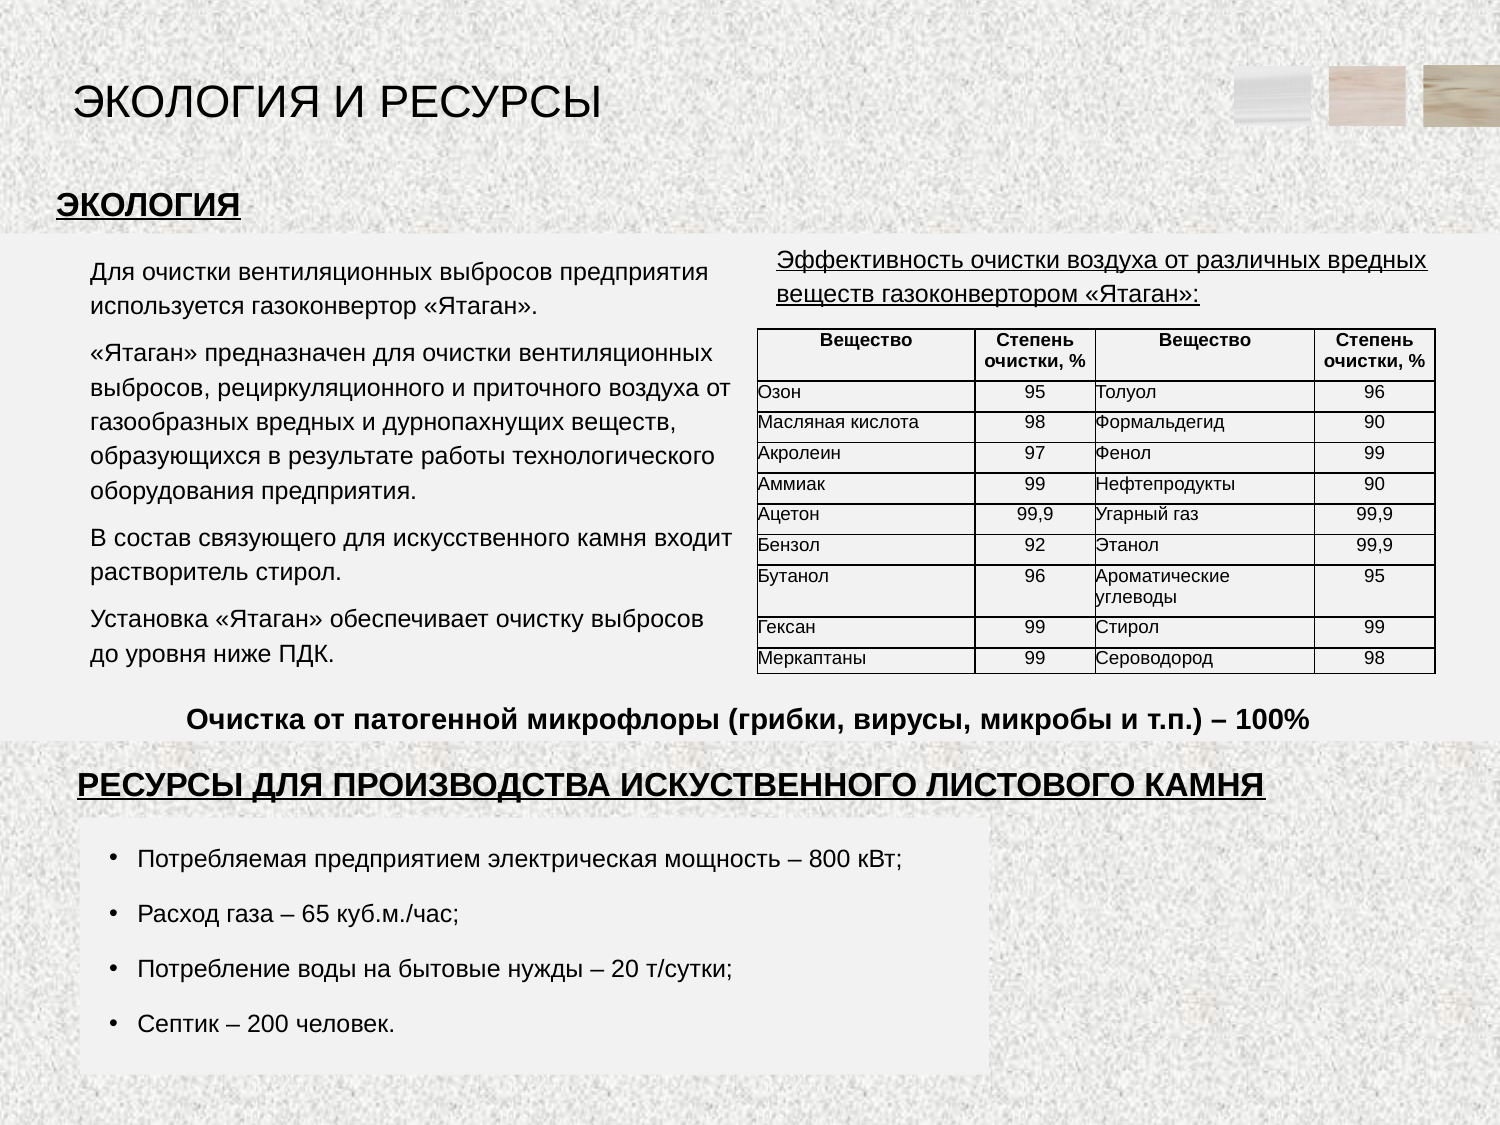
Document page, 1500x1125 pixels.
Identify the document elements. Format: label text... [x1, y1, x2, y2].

text_box Эффективность очистки воздуха от различных вредных веществ газоконвертором «Ятаган»: [761, 231, 1500, 316]
text_box [0, 232, 1500, 742]
table_cell 96 [976, 566, 1095, 616]
table_cell Толуол [1096, 382, 1314, 411]
table_cell Формальдегид [1096, 413, 1314, 442]
text_box [79, 818, 990, 1076]
table_cell Аммиак [758, 474, 974, 503]
table_cell 99 [1315, 618, 1434, 647]
table_header Вещество [1096, 330, 1314, 380]
table_cell 99,9 [1315, 535, 1434, 564]
table_cell 99 [976, 649, 1095, 673]
table_cell 90 [1315, 413, 1434, 442]
table_cell Стирол [1096, 618, 1314, 647]
table_cell Бензол [758, 535, 974, 564]
table_cell Сероводород [1096, 649, 1314, 673]
table_cell Озон [758, 382, 974, 411]
text_box ЭКОЛОГИЯ [41, 160, 390, 238]
table_cell 99,9 [1315, 505, 1434, 534]
table_cell 99 [1315, 443, 1434, 472]
table_cell Меркаптаны [758, 649, 974, 673]
table_cell 92 [976, 535, 1095, 564]
table_cell Бутанол [758, 566, 974, 616]
table_header Вещество [758, 330, 974, 380]
table_cell Гексан [758, 618, 974, 647]
table_cell Ароматические углеводы [1096, 566, 1314, 616]
table_cell 96 [1315, 382, 1434, 411]
picture [0, 742, 1500, 1125]
table_cell Этанол [1096, 535, 1314, 564]
table_cell 90 [1315, 474, 1434, 503]
table_cell 99 [976, 618, 1095, 647]
text_box ЭКОЛОГИЯ И РЕСУРСЫ [57, 64, 1406, 142]
text_box Потребляемая предприятием электрическая мощность – 800 кВт; Расход газа – 65 куб.м./час; Потребление воды на бытовые нужды – 20 т/сутки; Септик – 200 человек. [94, 830, 969, 1046]
table_header Степень очистки, % [1315, 330, 1434, 380]
table_cell 95 [976, 382, 1095, 411]
table_cell Акролеин [758, 443, 974, 472]
text_box РЕСУРСЫ ДЛЯ ПРОИЗВОДСТВА ИСКУСТВЕННОГО ЛИСТОВОГО КАМНЯ [62, 740, 1301, 818]
table_cell Фенол [1096, 443, 1314, 472]
table_cell 99 [976, 474, 1095, 503]
table_cell Нефтепродукты [1096, 474, 1314, 503]
picture [0, 0, 1500, 232]
table_cell Масляная кислота [758, 413, 974, 442]
table_cell 98 [1315, 649, 1434, 673]
text_box Очистка от патогенной микрофлоры (грибки, вирусы, микробы и т.п.) – 100% [4, 687, 1493, 743]
table_header Степень очистки, % [976, 330, 1095, 380]
table_cell 95 [1315, 566, 1434, 616]
table_cell Угарный газ [1096, 505, 1314, 534]
table_cell 99,9 [976, 505, 1095, 534]
text_box Для очистки вентиляционных выбросов предприятия используется газоконвертор «Ятаган». «Ятаган» предназначен для очистки вентиляционных выбросов, рециркуляционного и приточного воздуха от газообразных вредных и дурнопахнущих веществ, образующихся в результате работы технологического оборудования предприятия. В состав связующего для искусственного камня входит растворитель стирол. Установка «Ятаган» обеспечивает очистку выбросов до уровня ниже ПДК. [75, 243, 749, 675]
table_cell 97 [976, 443, 1095, 472]
table_cell Ацетон [758, 505, 974, 534]
table_cell 98 [976, 413, 1095, 442]
